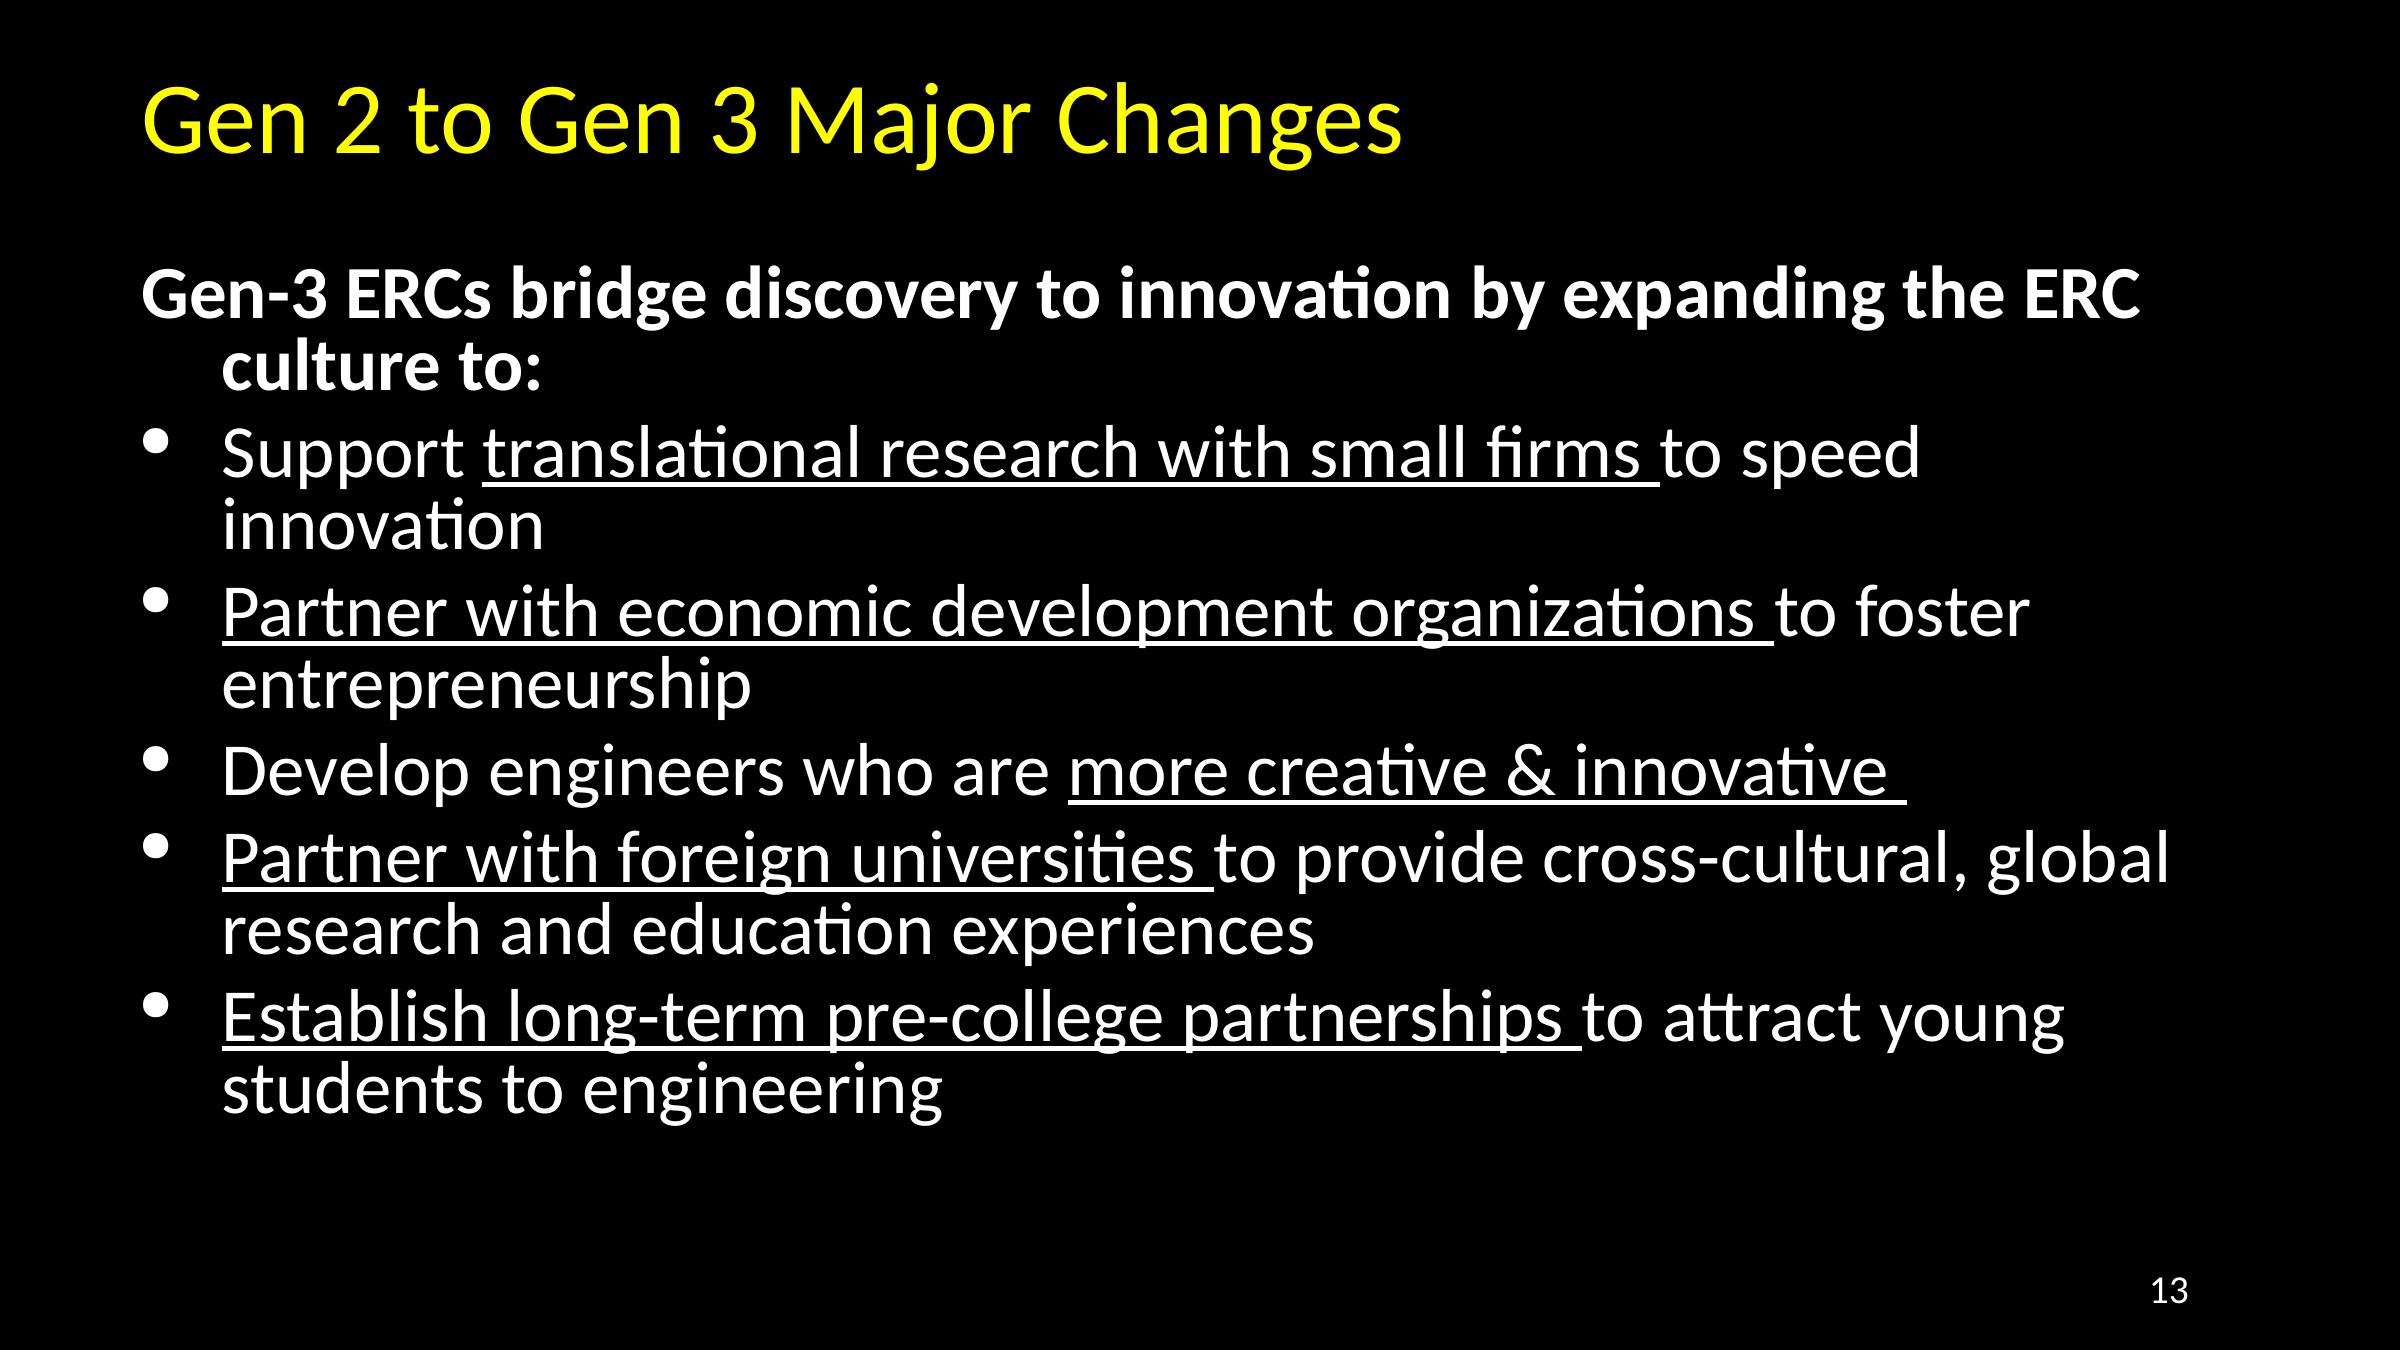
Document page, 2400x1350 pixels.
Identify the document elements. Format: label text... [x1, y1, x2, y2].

title Gen 2 to Gen 3 Major Changes [120, 0, 2280, 225]
list Gen-3 ERCs bridge discovery to innovation by expanding the ERC culture to: Support translational research with small firms to speed innovation Partner with economic development organizations to foster entrepreneurship Develop engineers who are more creative & innovative Partner with foreign universities to provide cross-cultural, global research and education experiences Establish long-term pre-college partnerships to attract young students to engineering [120, 249, 2280, 1206]
slide_number 13 [2100, 1251, 2238, 1324]
